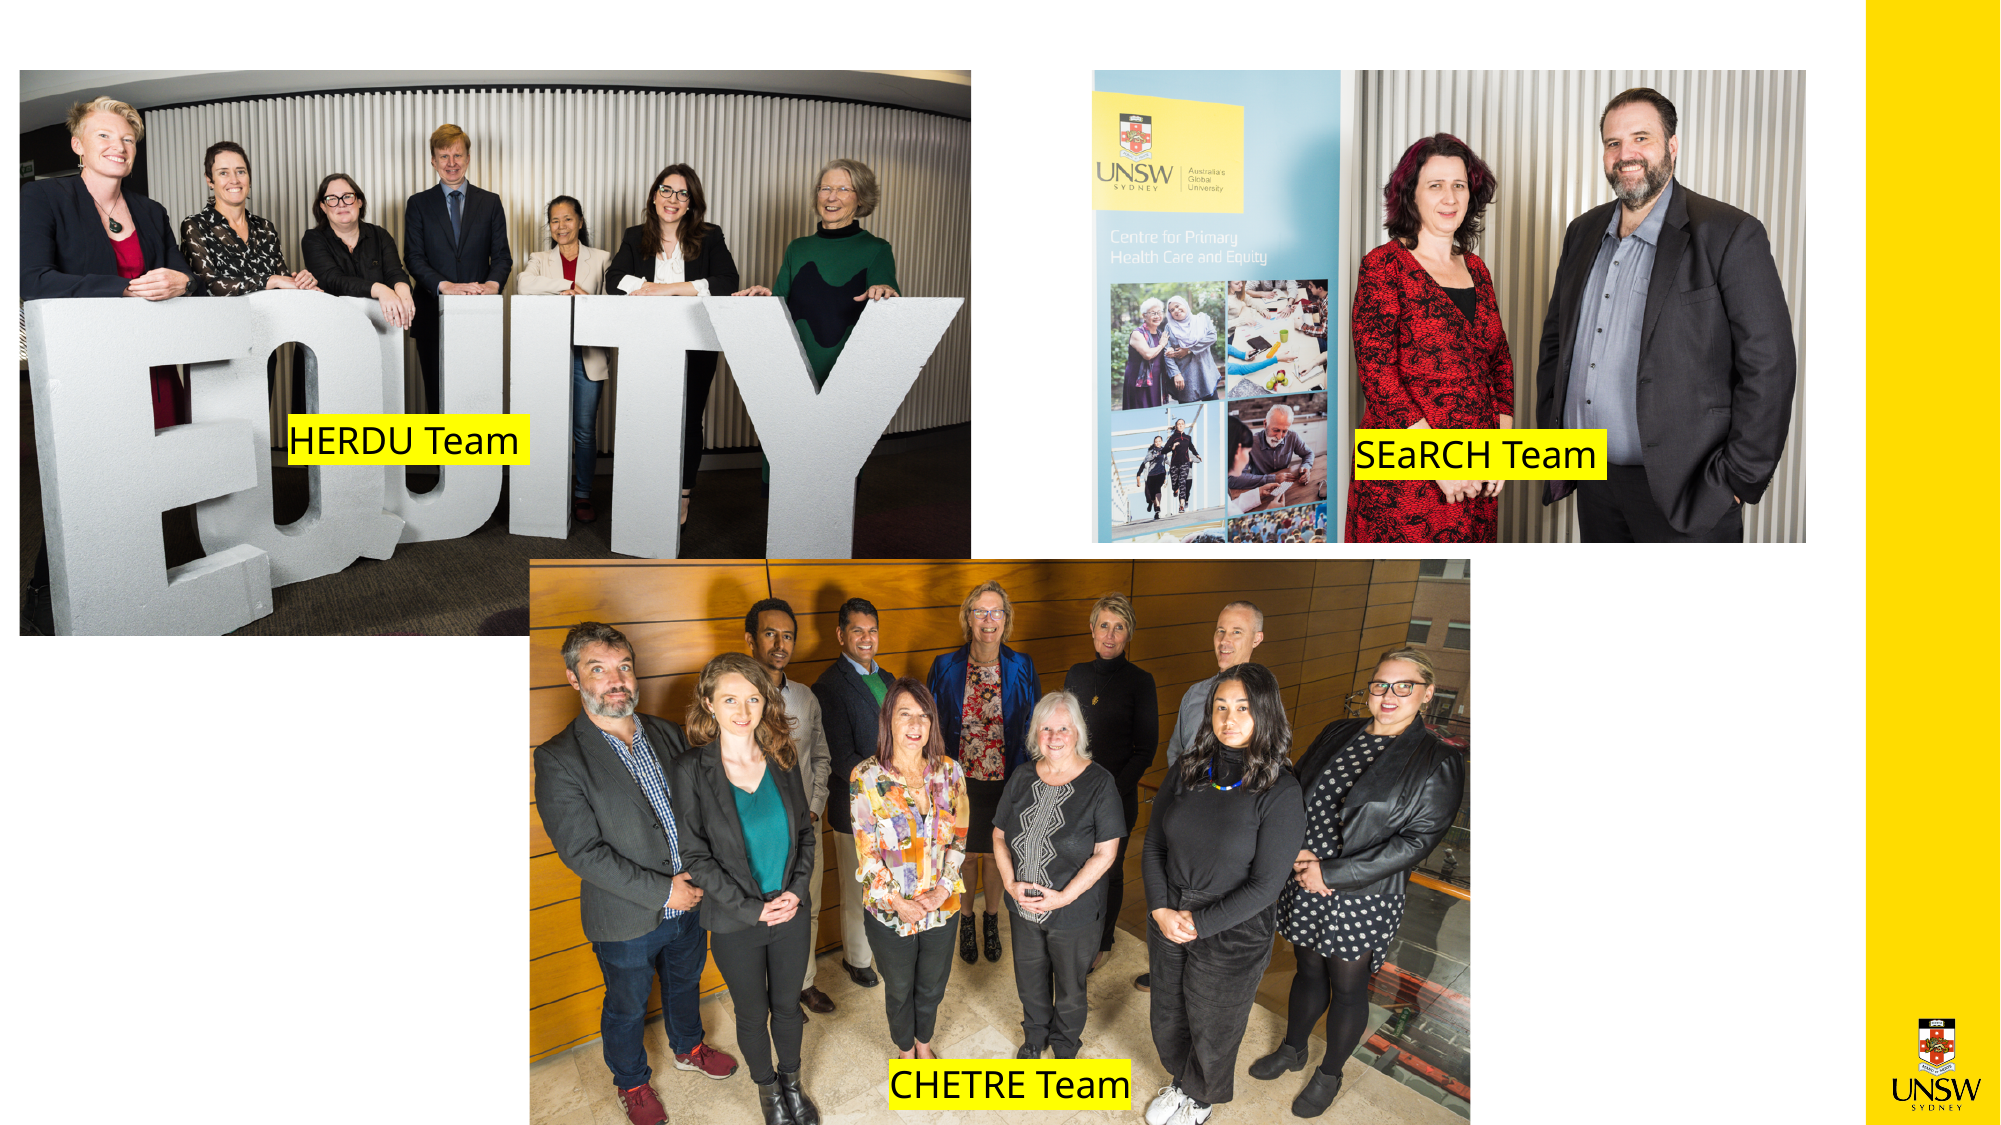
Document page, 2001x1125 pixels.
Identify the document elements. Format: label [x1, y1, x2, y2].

picture [1887, 1007, 1986, 1122]
picture [1091, 70, 1806, 543]
picture [19, 70, 1471, 1125]
